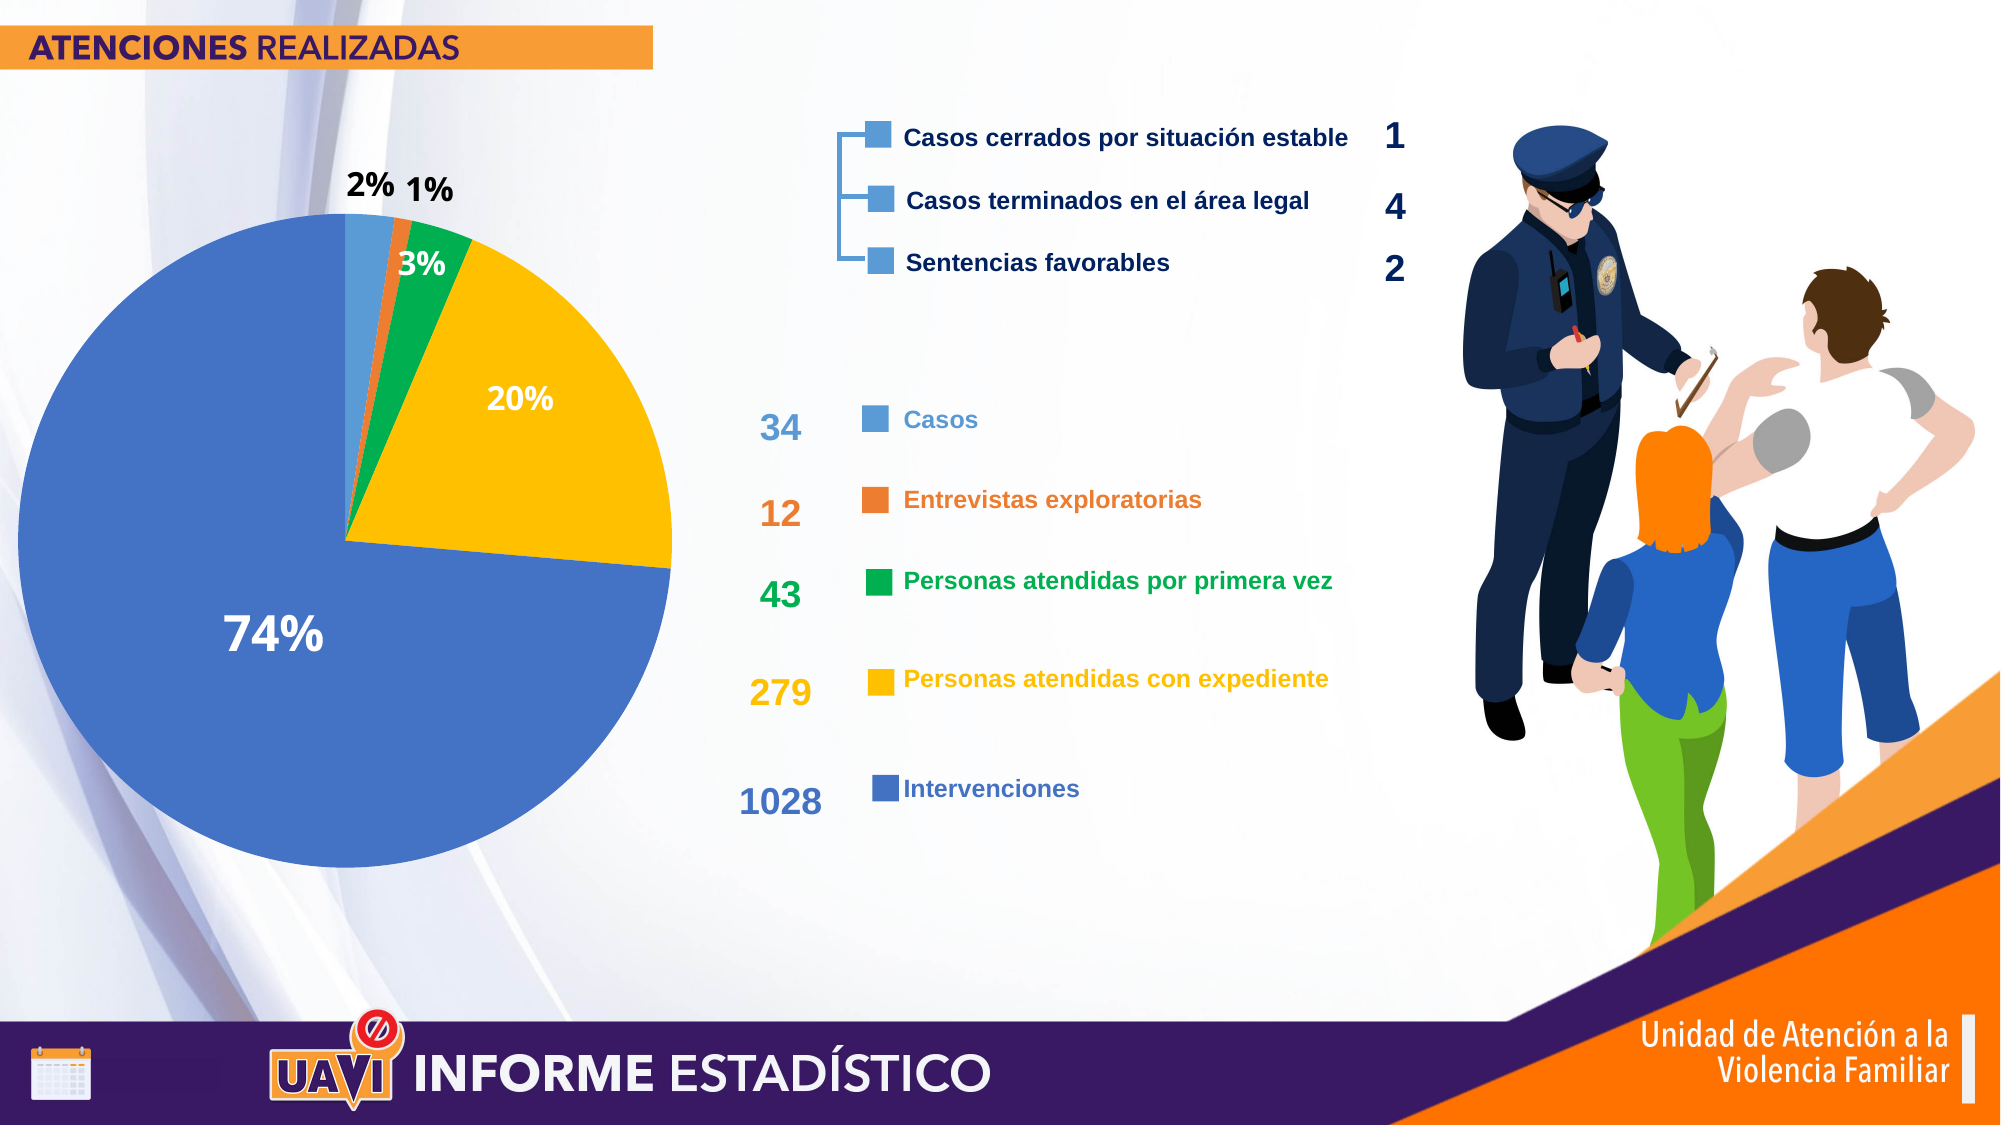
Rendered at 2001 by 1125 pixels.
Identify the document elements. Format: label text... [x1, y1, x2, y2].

text_box Sentencias favorables [941, 239, 1369, 284]
text_box [864, 120, 892, 136]
text_box Casos [941, 396, 1390, 441]
chart [0, 136, 941, 937]
text_box Personas atendidas con expediente [941, 655, 1390, 700]
picture [0, 0, 2001, 1125]
text_box Casos terminados en el área legal [941, 177, 1370, 223]
text_box Personas atendidas por primera vez [941, 556, 1390, 602]
text_box 4 [1370, 174, 1592, 235]
text_box Intervenciones [941, 765, 1390, 810]
text_box 2 [1369, 236, 1591, 297]
text_box Casos cerrados por situación estable [888, 114, 1369, 159]
text_box Entrevistas exploratorias [941, 475, 1390, 521]
text_box 1 [1369, 103, 1591, 164]
